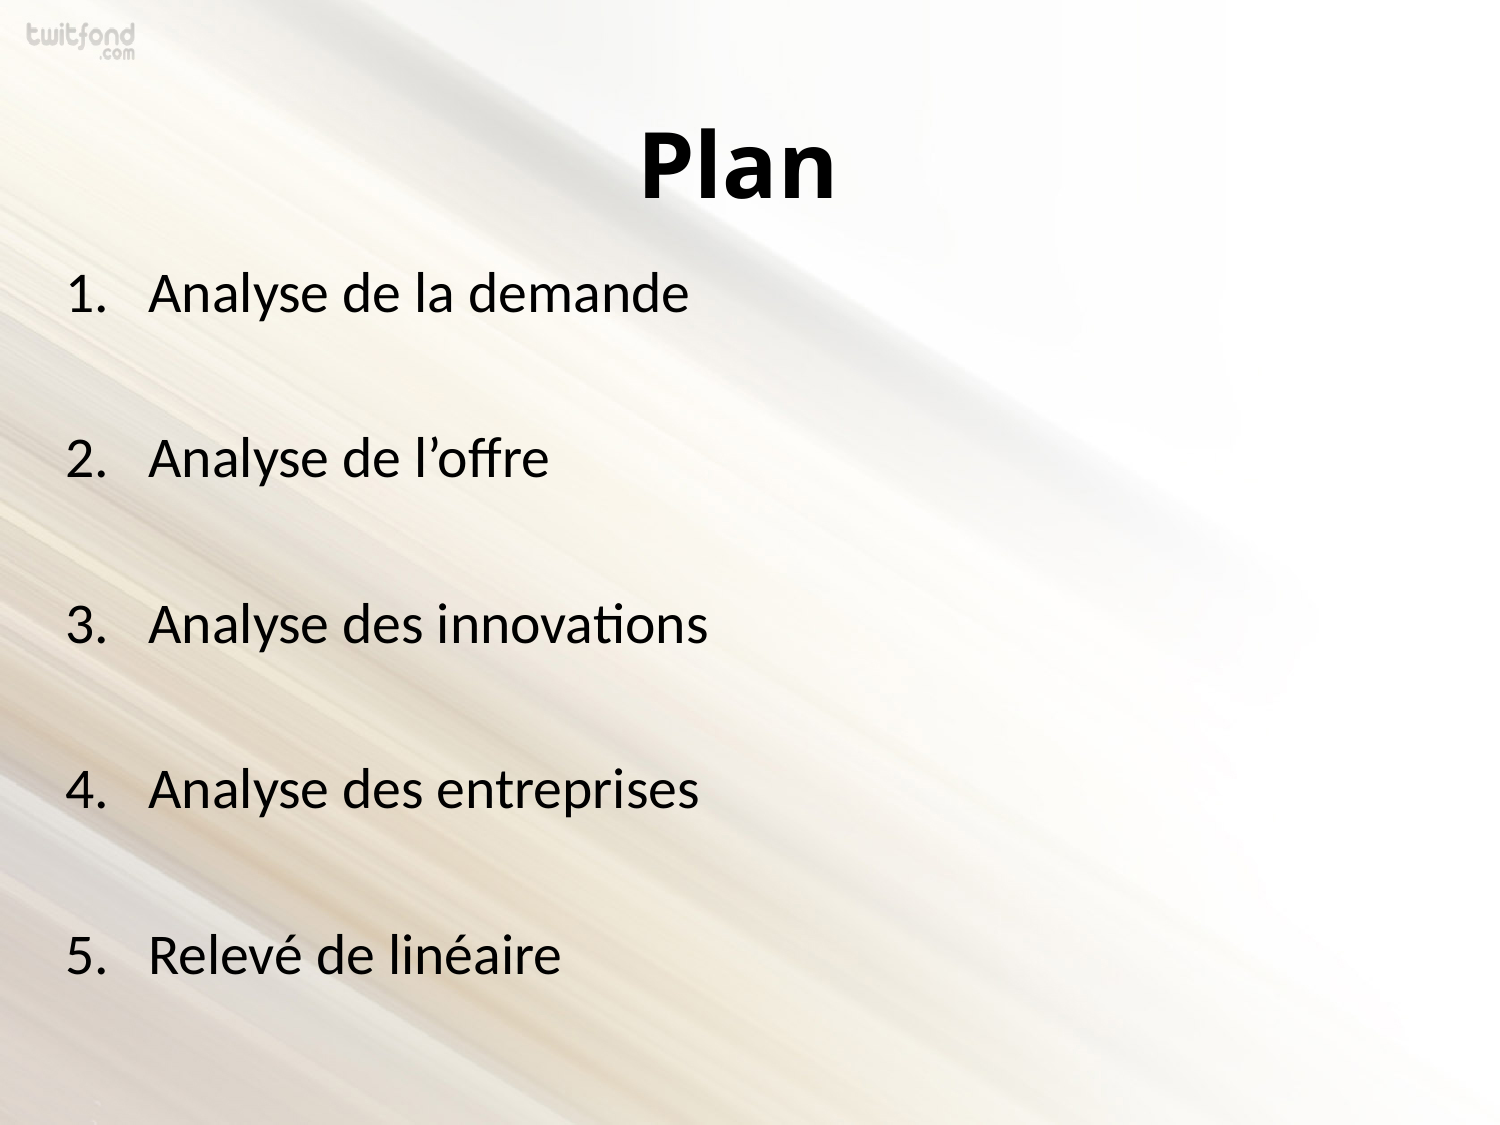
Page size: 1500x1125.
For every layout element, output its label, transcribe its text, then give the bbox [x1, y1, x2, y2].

picture [0, 0, 1500, 1125]
title Plan [103, 59, 1397, 254]
text_box Analyse de la demande Analyse de l’offre Analyse des innovations Analyse des entreprises Relevé de linéaire [49, 254, 1475, 998]
